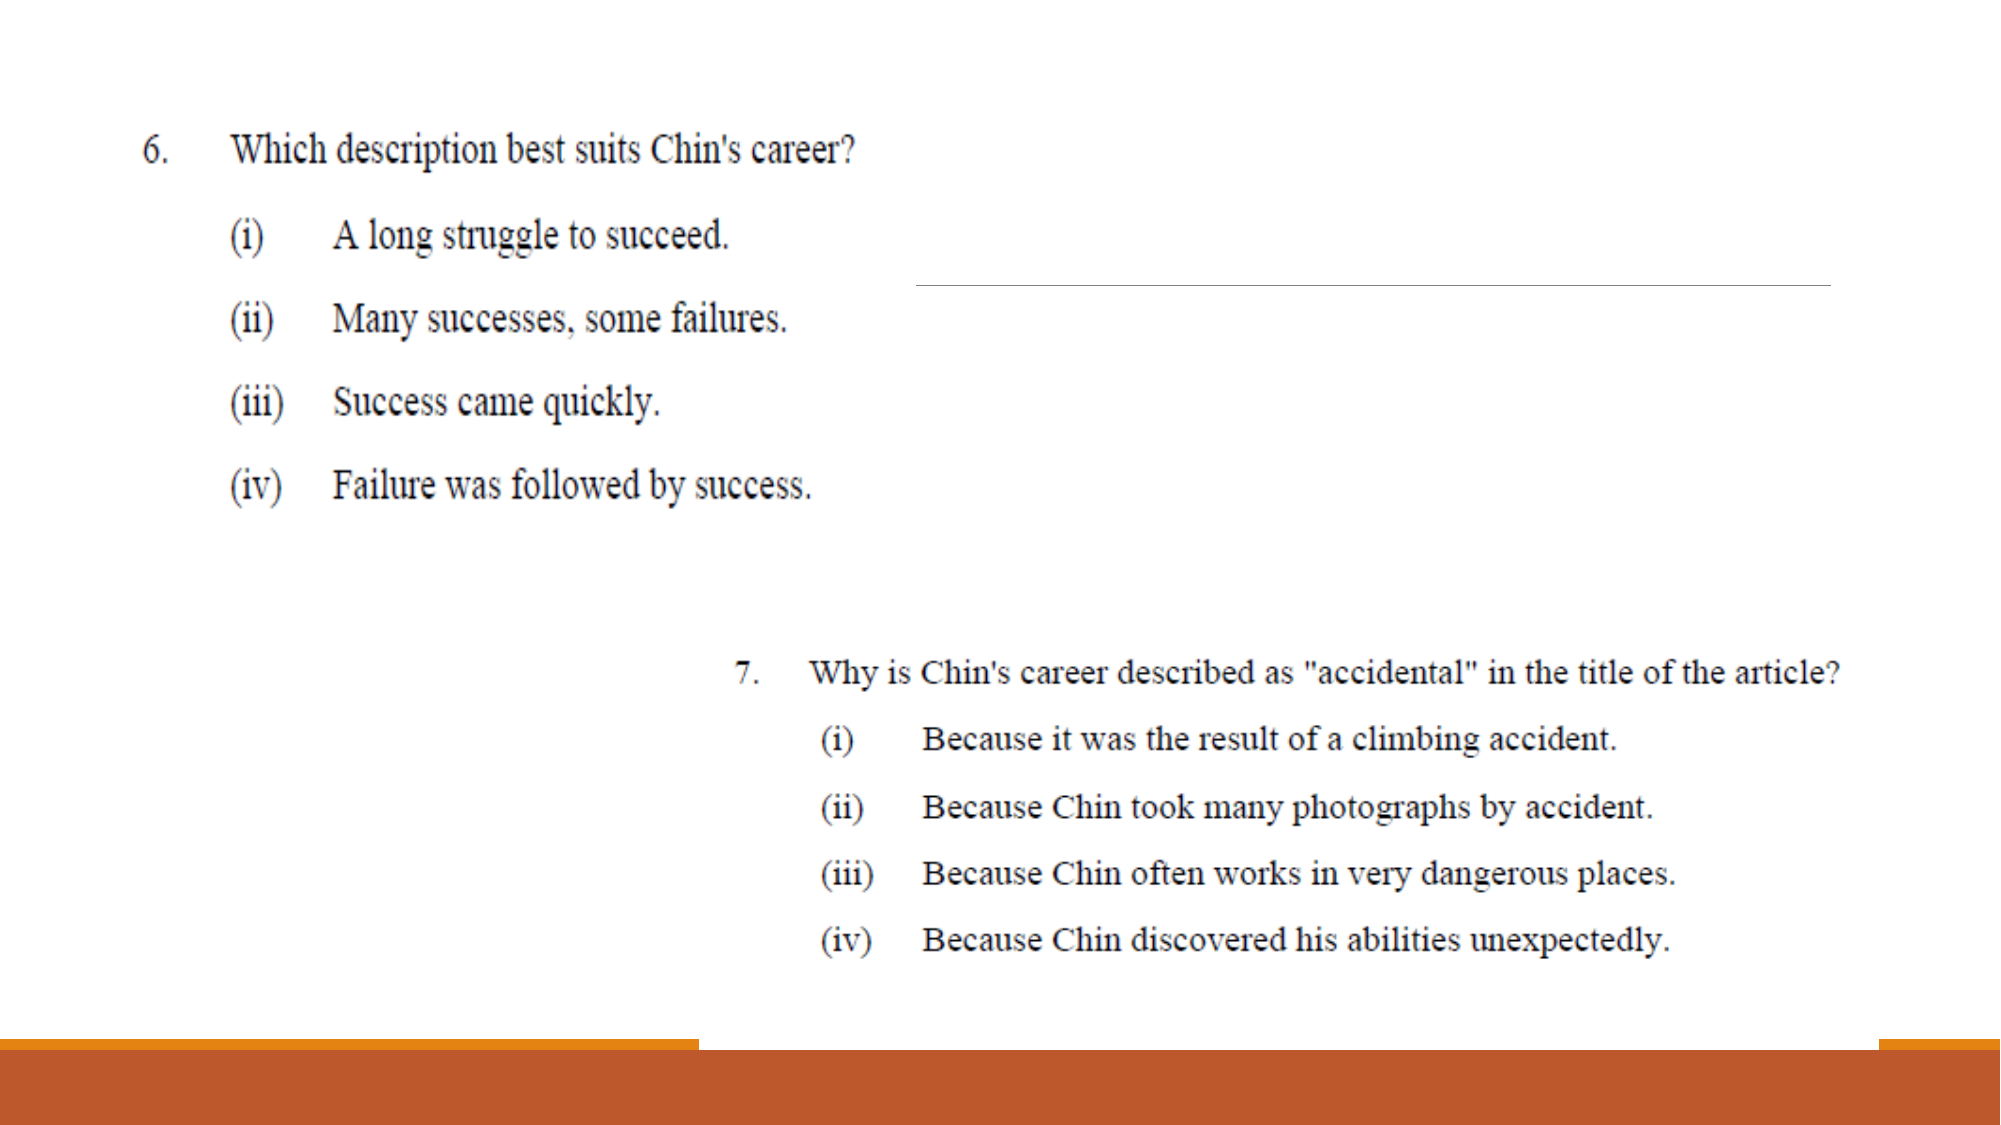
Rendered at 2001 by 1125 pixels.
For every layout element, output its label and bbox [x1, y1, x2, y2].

picture [699, 633, 1879, 1051]
picture [112, 108, 916, 579]
